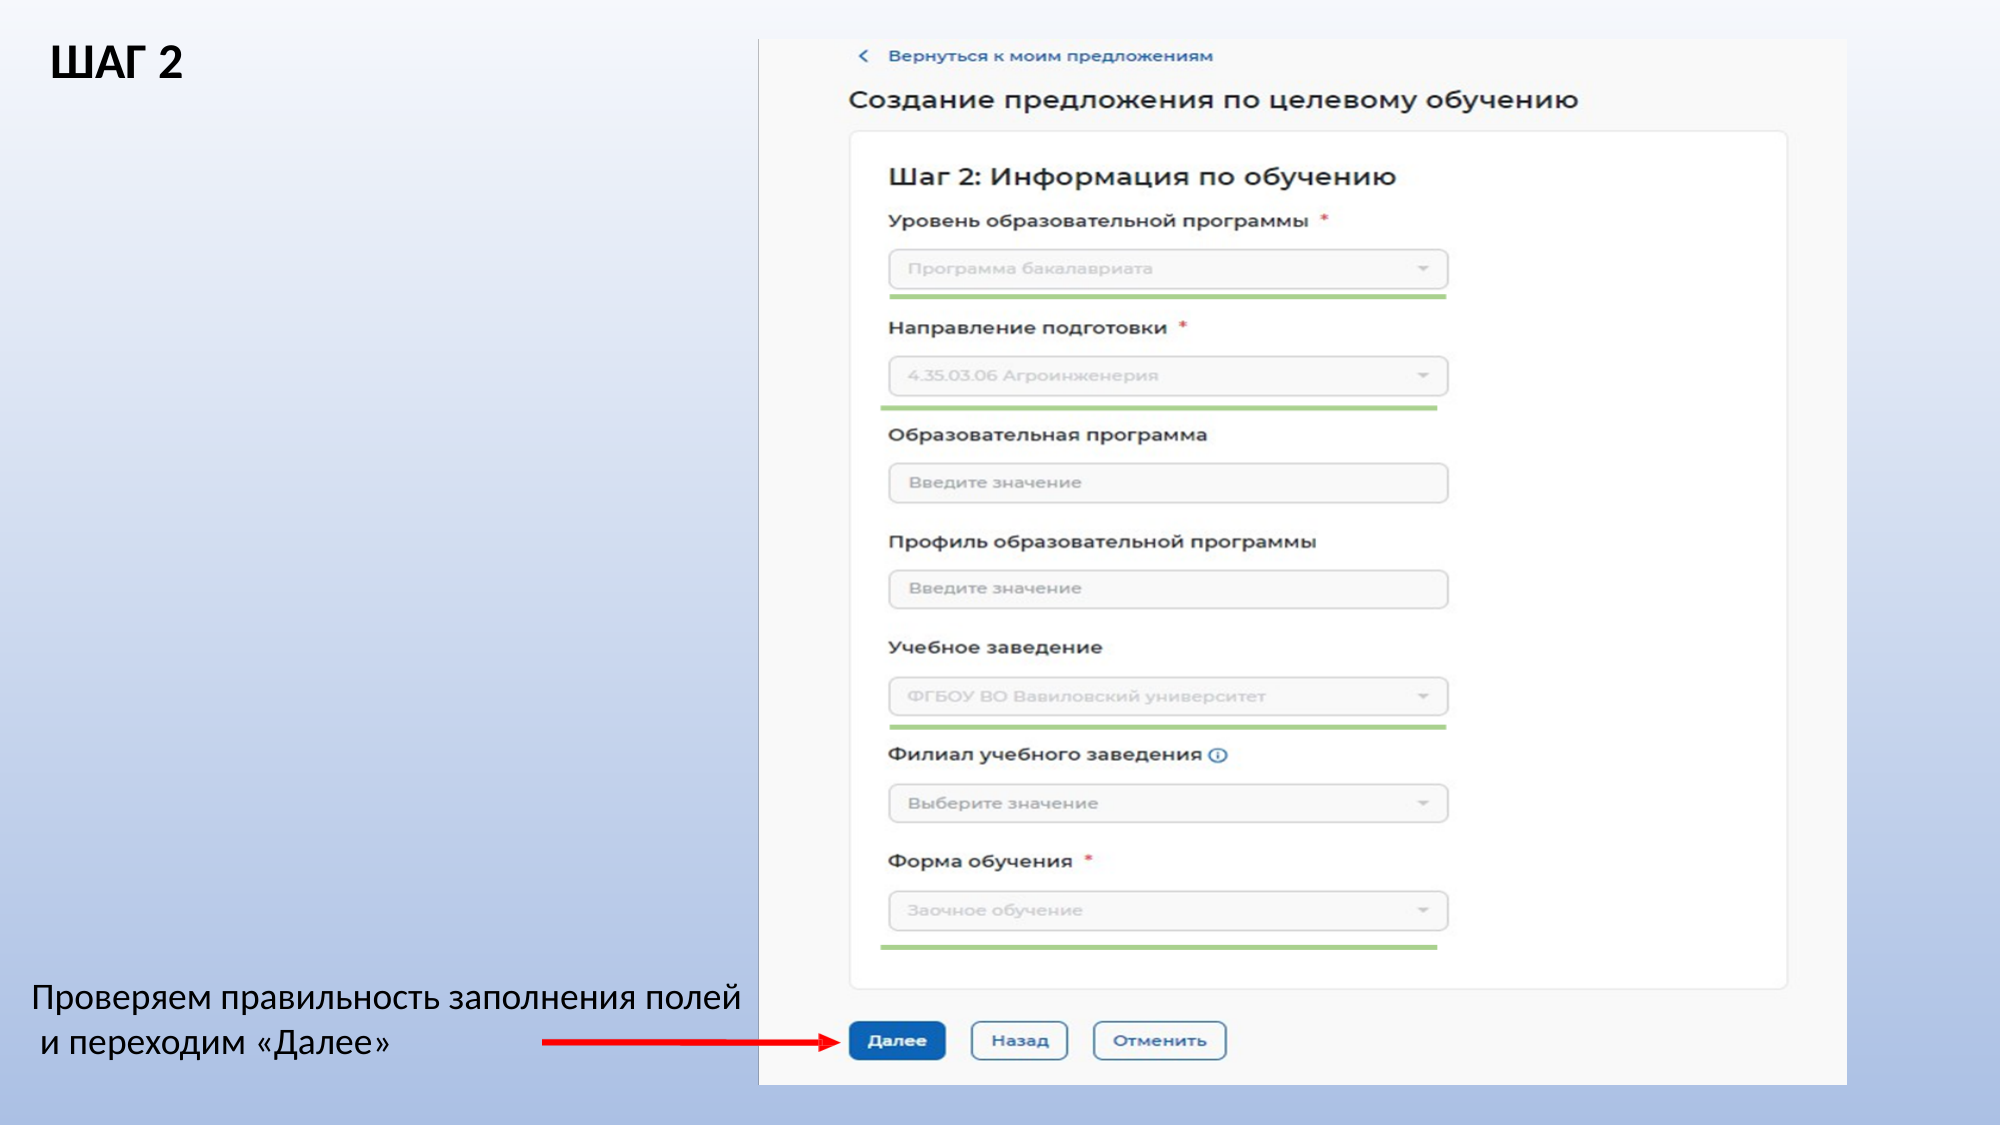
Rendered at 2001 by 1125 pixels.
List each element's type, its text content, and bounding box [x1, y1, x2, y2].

picture [542, 39, 1847, 1086]
text_box ШАГ 2 [35, 21, 221, 141]
text_box Проверяем правильность заполнения полей и переходим «Далее» [16, 964, 542, 1070]
